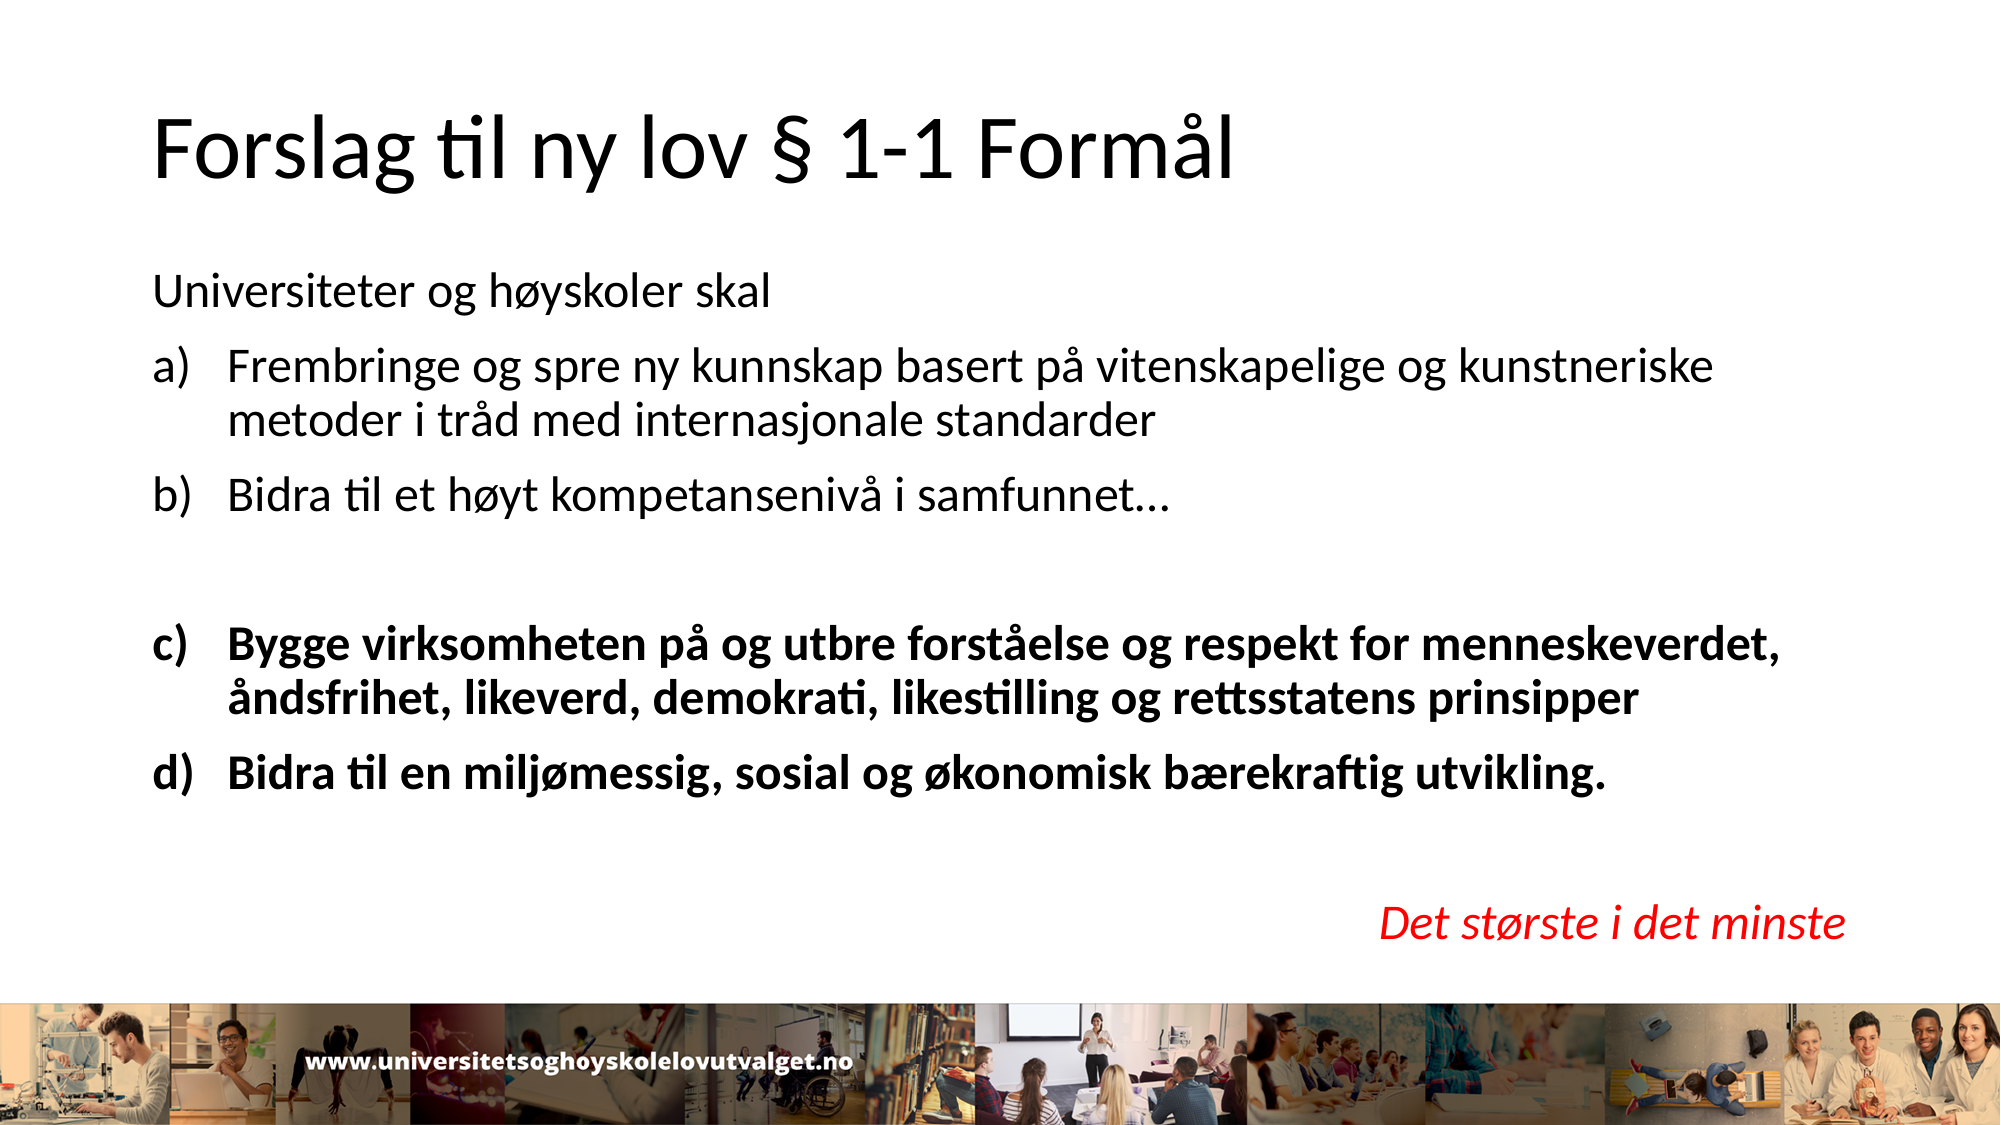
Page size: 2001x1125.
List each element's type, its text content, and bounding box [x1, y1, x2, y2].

picture [0, 1003, 2000, 1125]
list Universiteter og høyskoler skal Frembringe og spre ny kunnskap basert på vitenskapelige og kunstneriske metoder i tråd med internasjonale standarder Bidra til et høyt kompetansenivå i samfunnet… Bygge virksomheten på og utbre forståelse og respekt for menneskeverdet, åndsfrihet, likeverd, demokrati, likestilling og rettsstatens prinsipper Bidra til en miljømessig, sosial og økonomisk bærekraftig utvikling. Det største i det minste [137, 256, 1863, 1014]
title Forslag til ny lov § 1-1 Formål [137, 59, 1863, 256]
